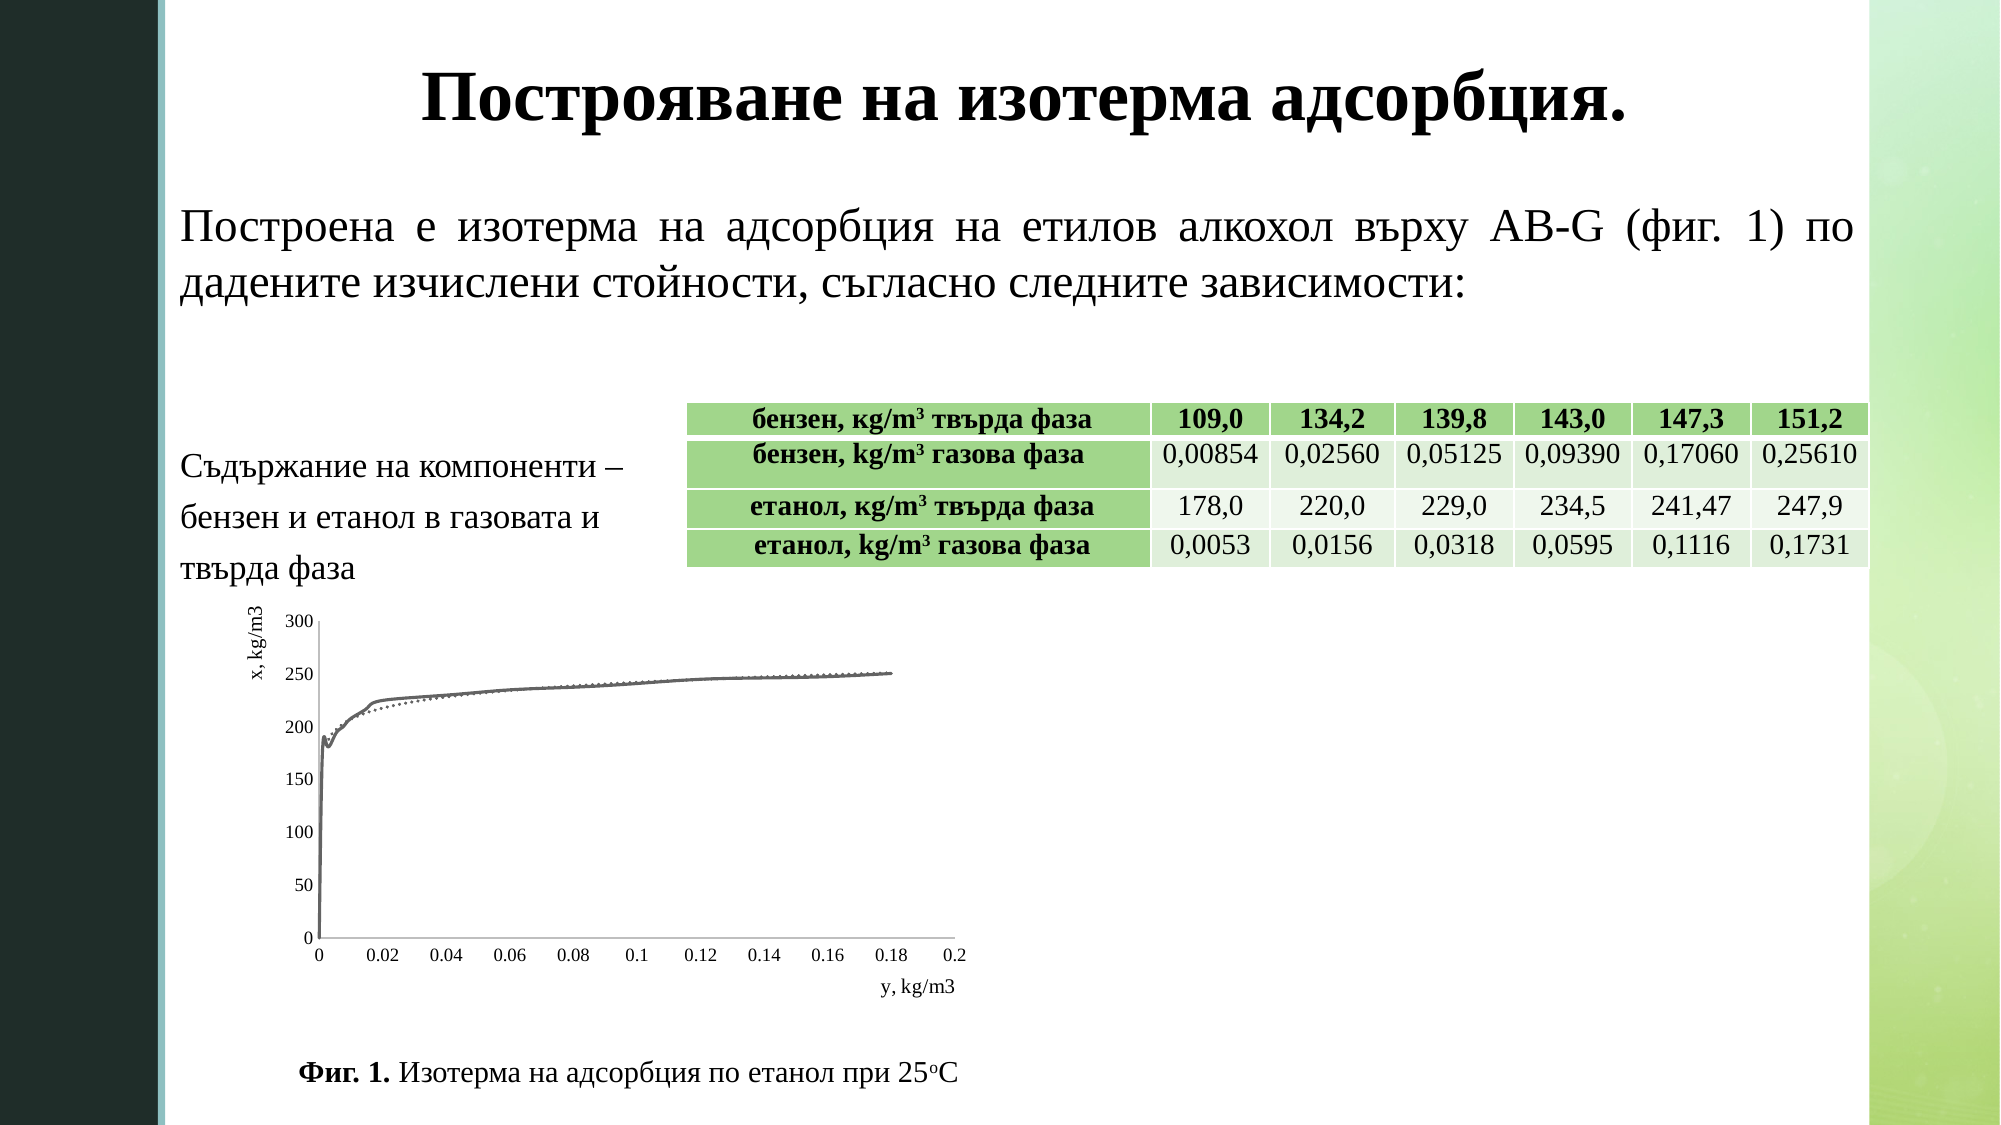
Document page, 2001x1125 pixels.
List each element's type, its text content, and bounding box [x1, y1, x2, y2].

text_box [1871, 0, 2000, 1125]
text_box [156, 0, 167, 1125]
title Построяване на изотерма адсорбция. [371, 51, 1678, 144]
chart [230, 587, 1063, 1019]
text_box [167, 0, 1871, 1125]
text_box [0, 0, 156, 1125]
